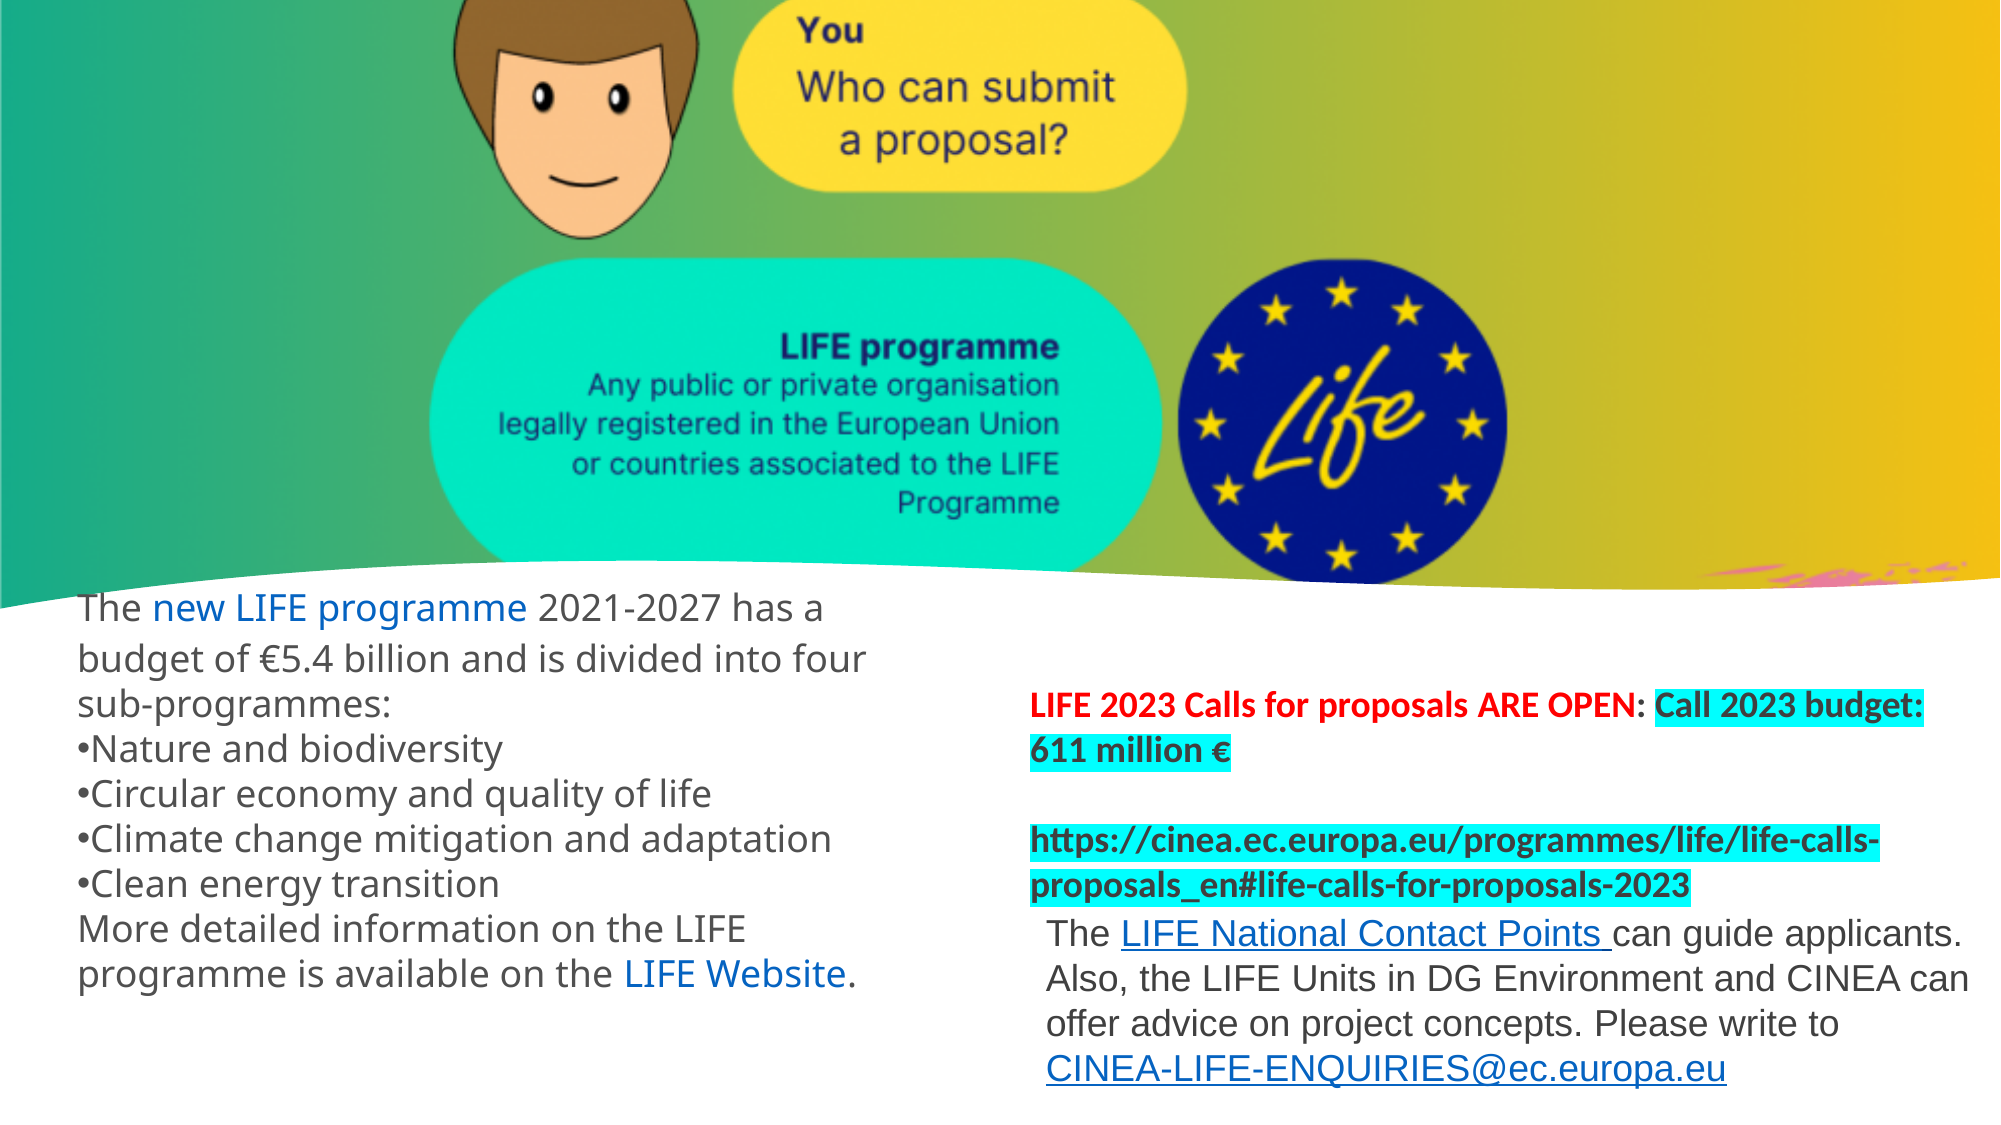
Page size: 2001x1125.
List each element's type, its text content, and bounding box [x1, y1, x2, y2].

text_box [692, 615, 1921, 1018]
text_box The new LIFE programme 2021-2027 has a budget of €5.4 billion and is divided into four sub-programmes: Nature and biodiversity Circular economy and quality of life Climate change mitigation and adaptation Clean energy transition More detailed information on the LIFE programme is available on the LIFE Website. [62, 609, 937, 1009]
picture [0, 0, 2000, 609]
text_box The LIFE National Contact Points can guide applicants. Also, the LIFE Units in DG Environment and CINEA can offer advice on project concepts. Please write to CINEA-LIFE-ENQUIRIES@ec.europa.eu [1031, 913, 2000, 1097]
text_box LIFE 2023 Calls for proposals ARE OPEN: Call 2023 budget: 611 million € https://cinea.ec.europa.eu/programmes/life/life-calls-proposals_en#life-calls-for-proposals-2023 [1015, 672, 2000, 913]
